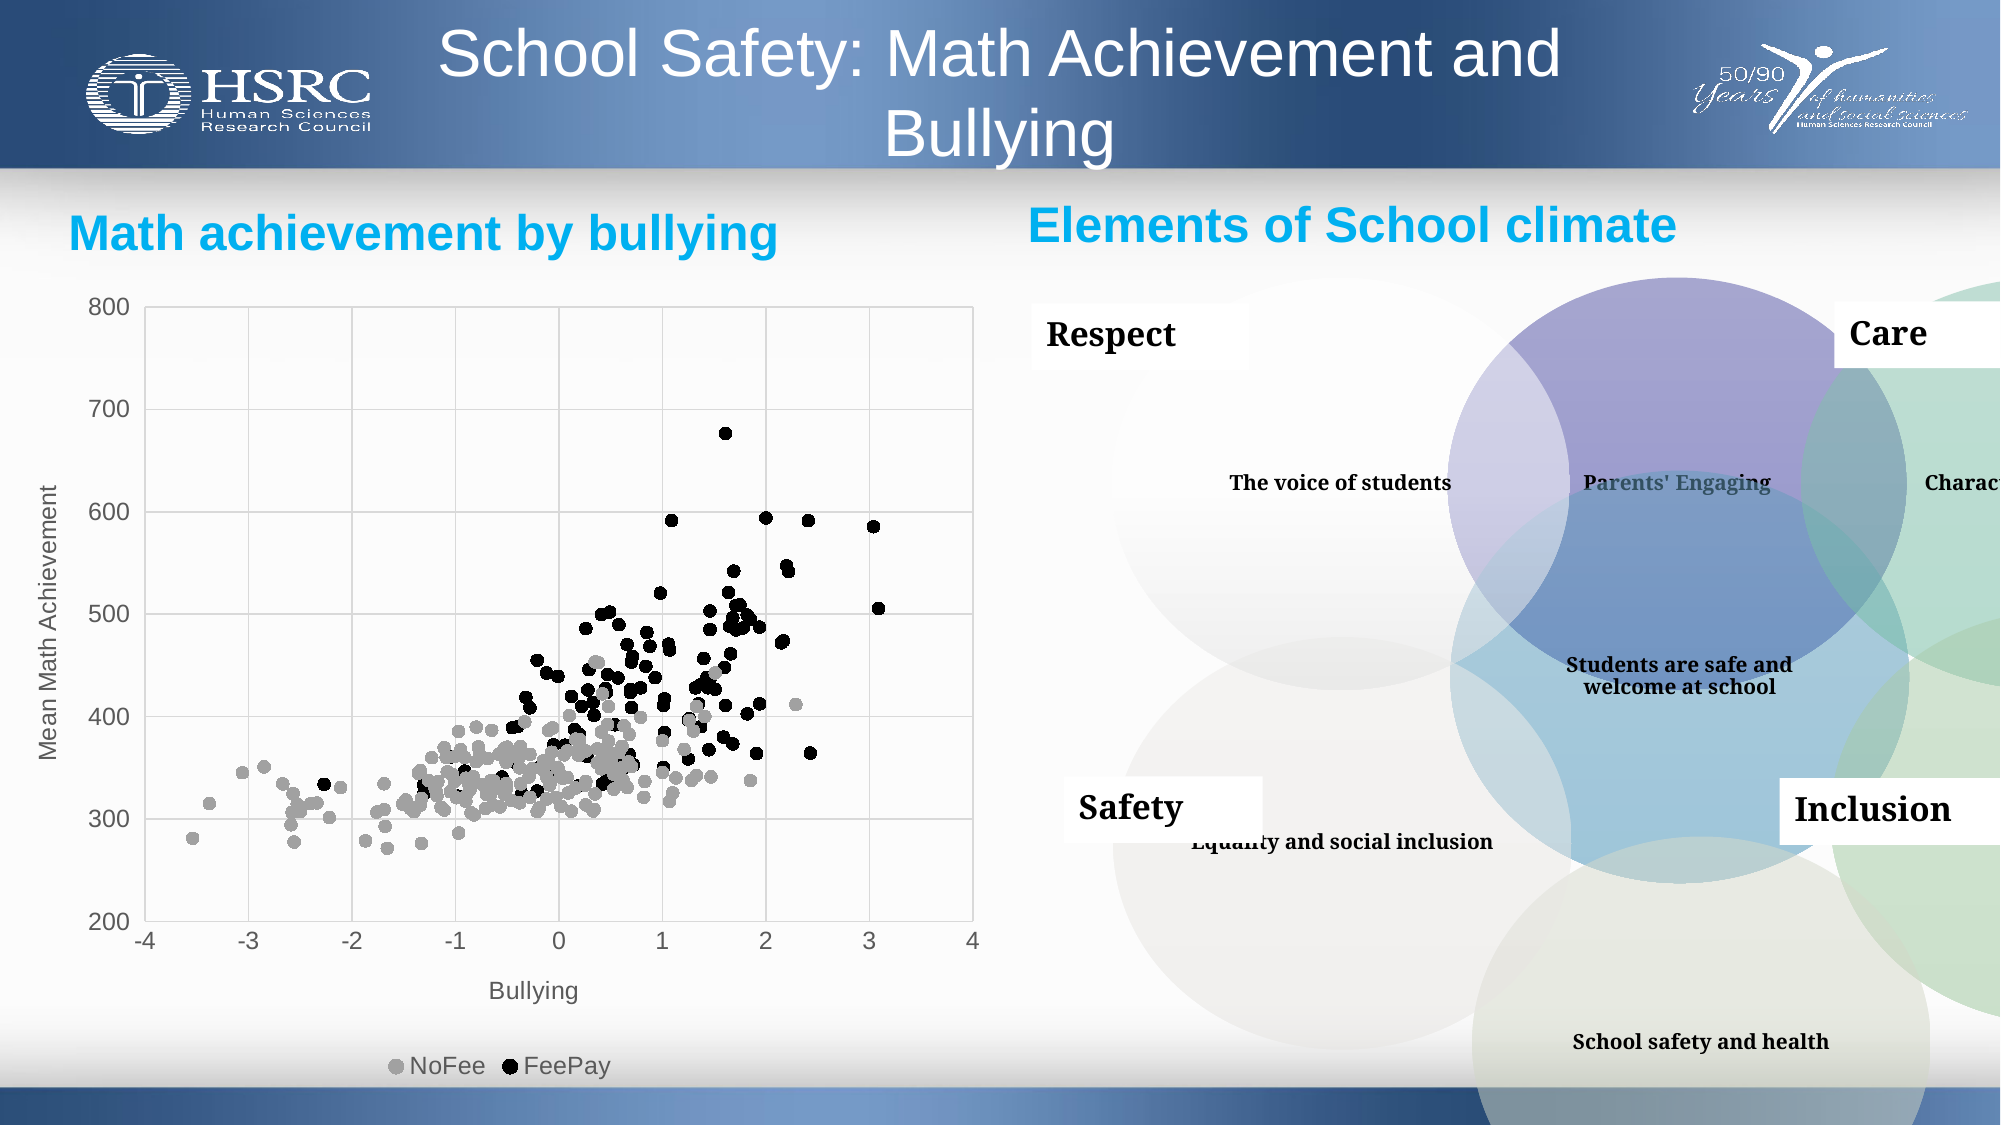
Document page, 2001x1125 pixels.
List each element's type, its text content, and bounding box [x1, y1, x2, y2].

title School Safety: Math Achievement and Bullying [348, 9, 1652, 170]
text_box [1012, 277, 2000, 1102]
list Math achievement by bullying [53, 213, 900, 277]
picture [0, 0, 2001, 1125]
list Elements of School climate [1012, 172, 1863, 260]
chart [0, 277, 1000, 1086]
